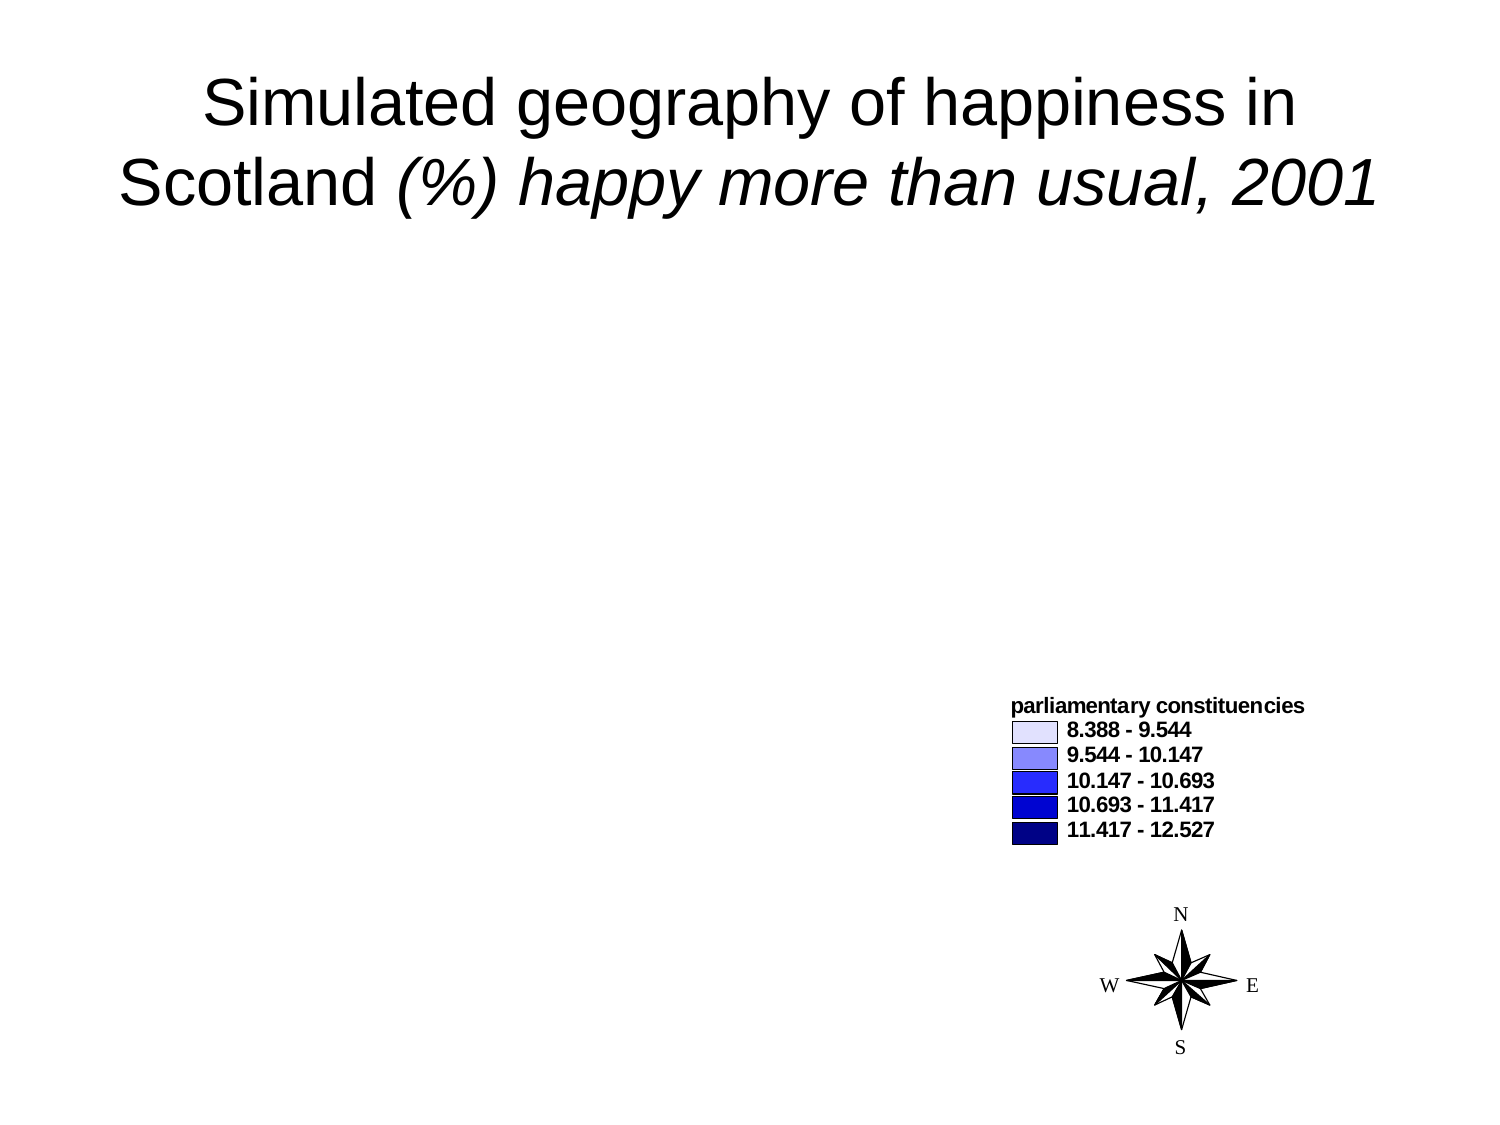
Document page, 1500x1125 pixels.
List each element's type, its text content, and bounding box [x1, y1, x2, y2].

text_box Simulated geography of happiness in Scotland (%) happy more than usual, 2001 [74, 45, 1425, 233]
picture [64, 196, 1380, 1125]
